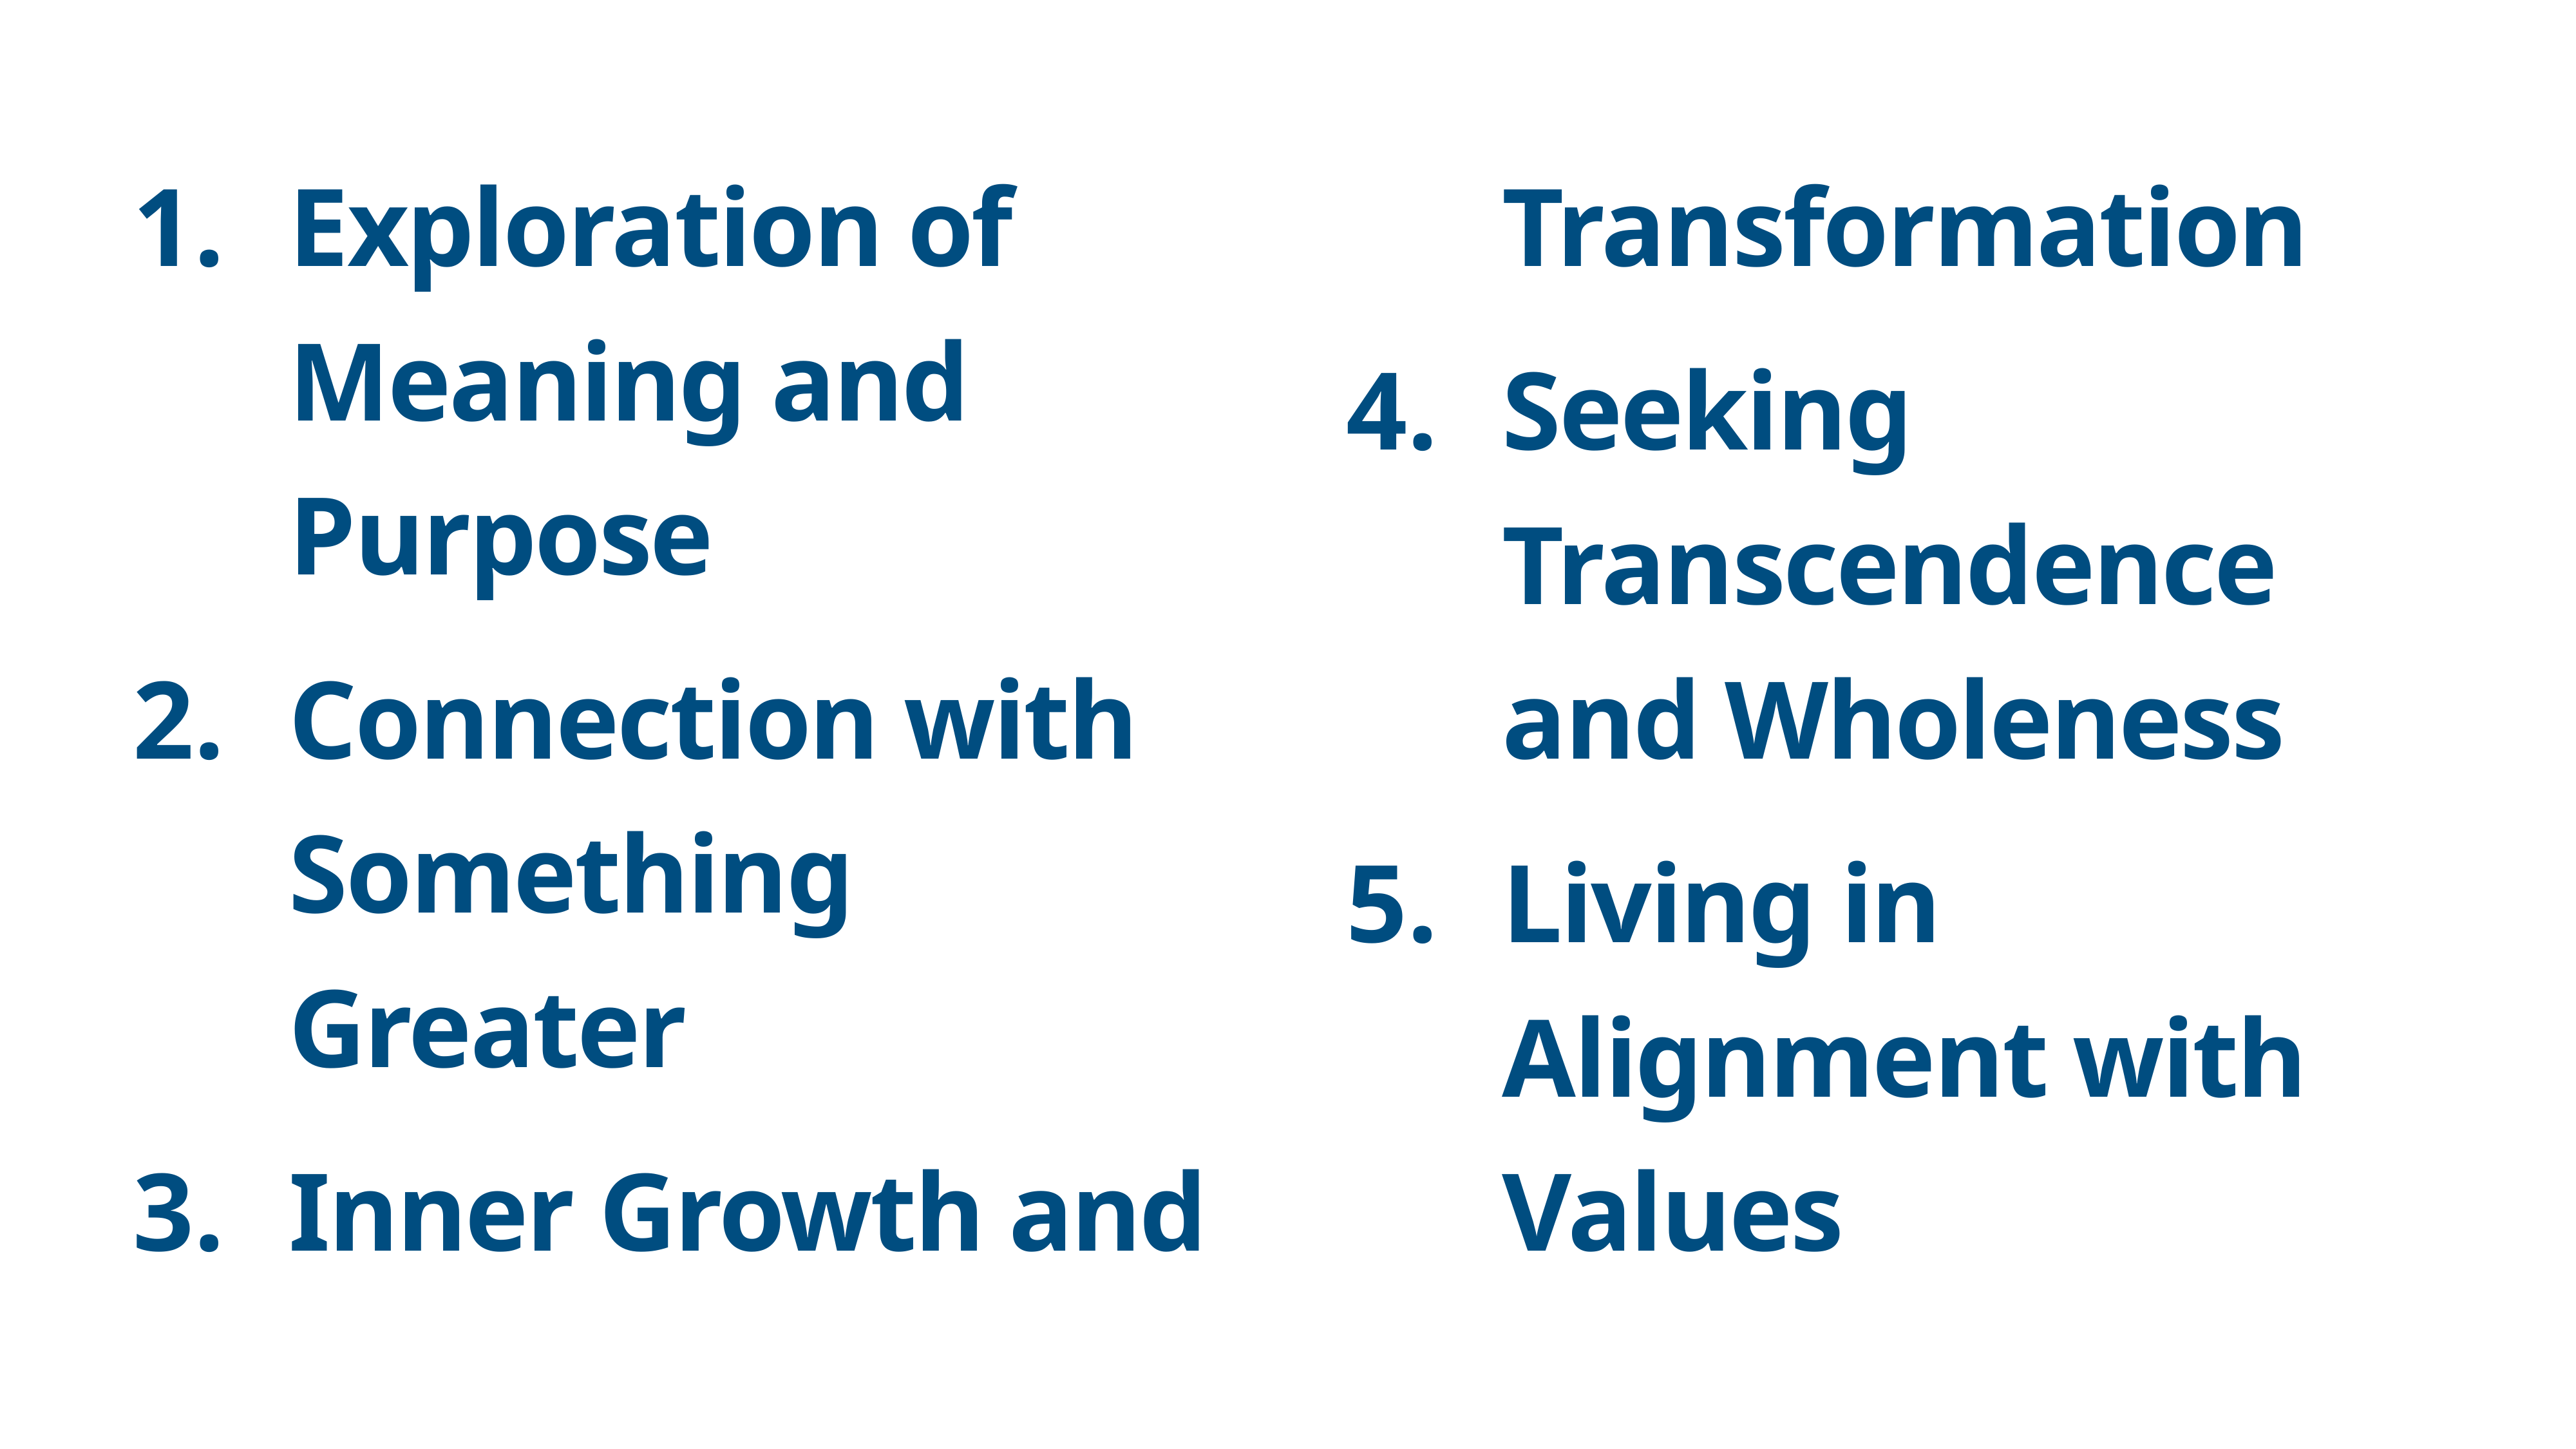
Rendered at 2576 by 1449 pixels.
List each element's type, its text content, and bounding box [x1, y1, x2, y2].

list Exploration of Meaning and Purpose Connection with Something Greater Inner Growth and Transformation Seeking Transcendence and Wholeness Living in Alignment with Values [127, 128, 2449, 1321]
